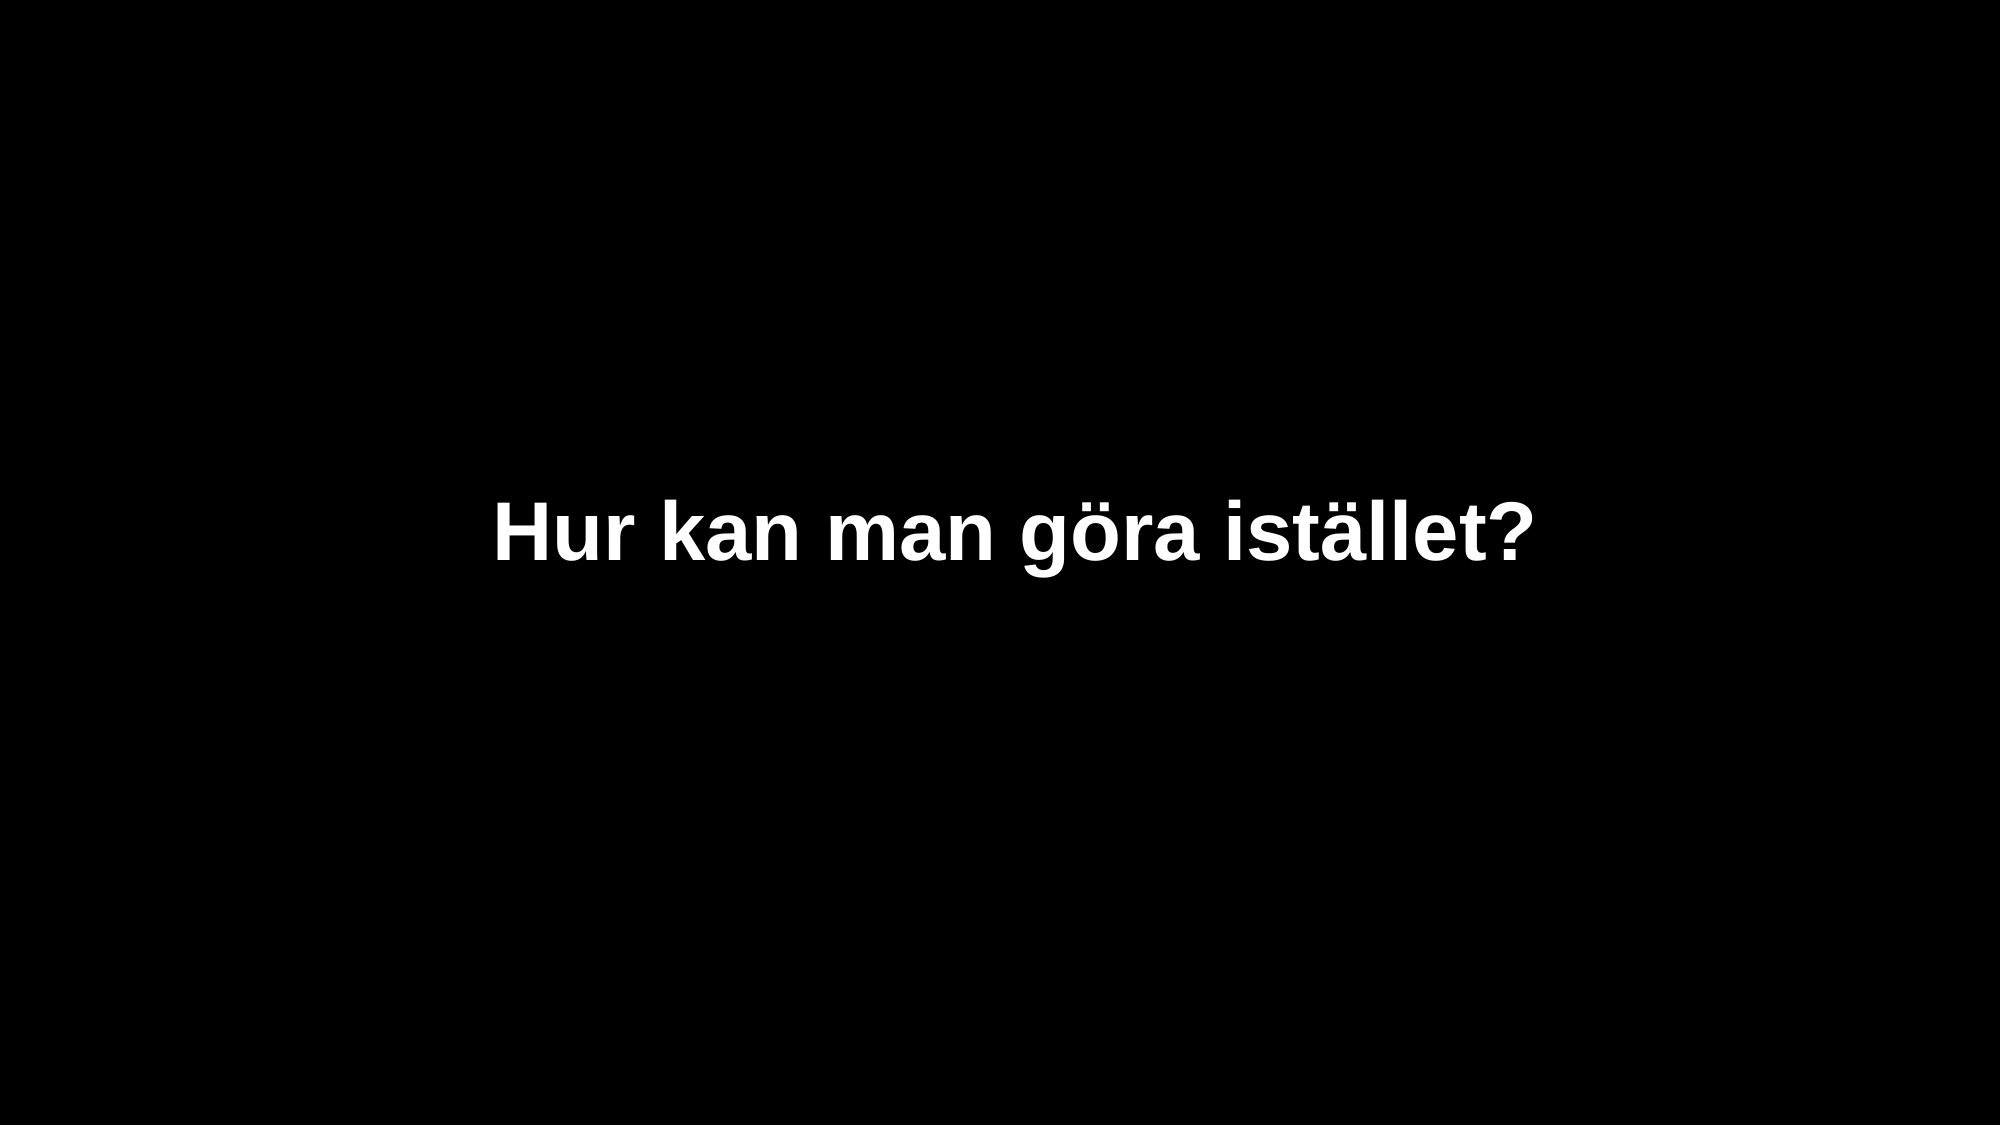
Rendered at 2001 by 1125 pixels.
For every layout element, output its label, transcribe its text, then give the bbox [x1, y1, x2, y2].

text_box Hur kan man göra istället? [478, 469, 1613, 585]
